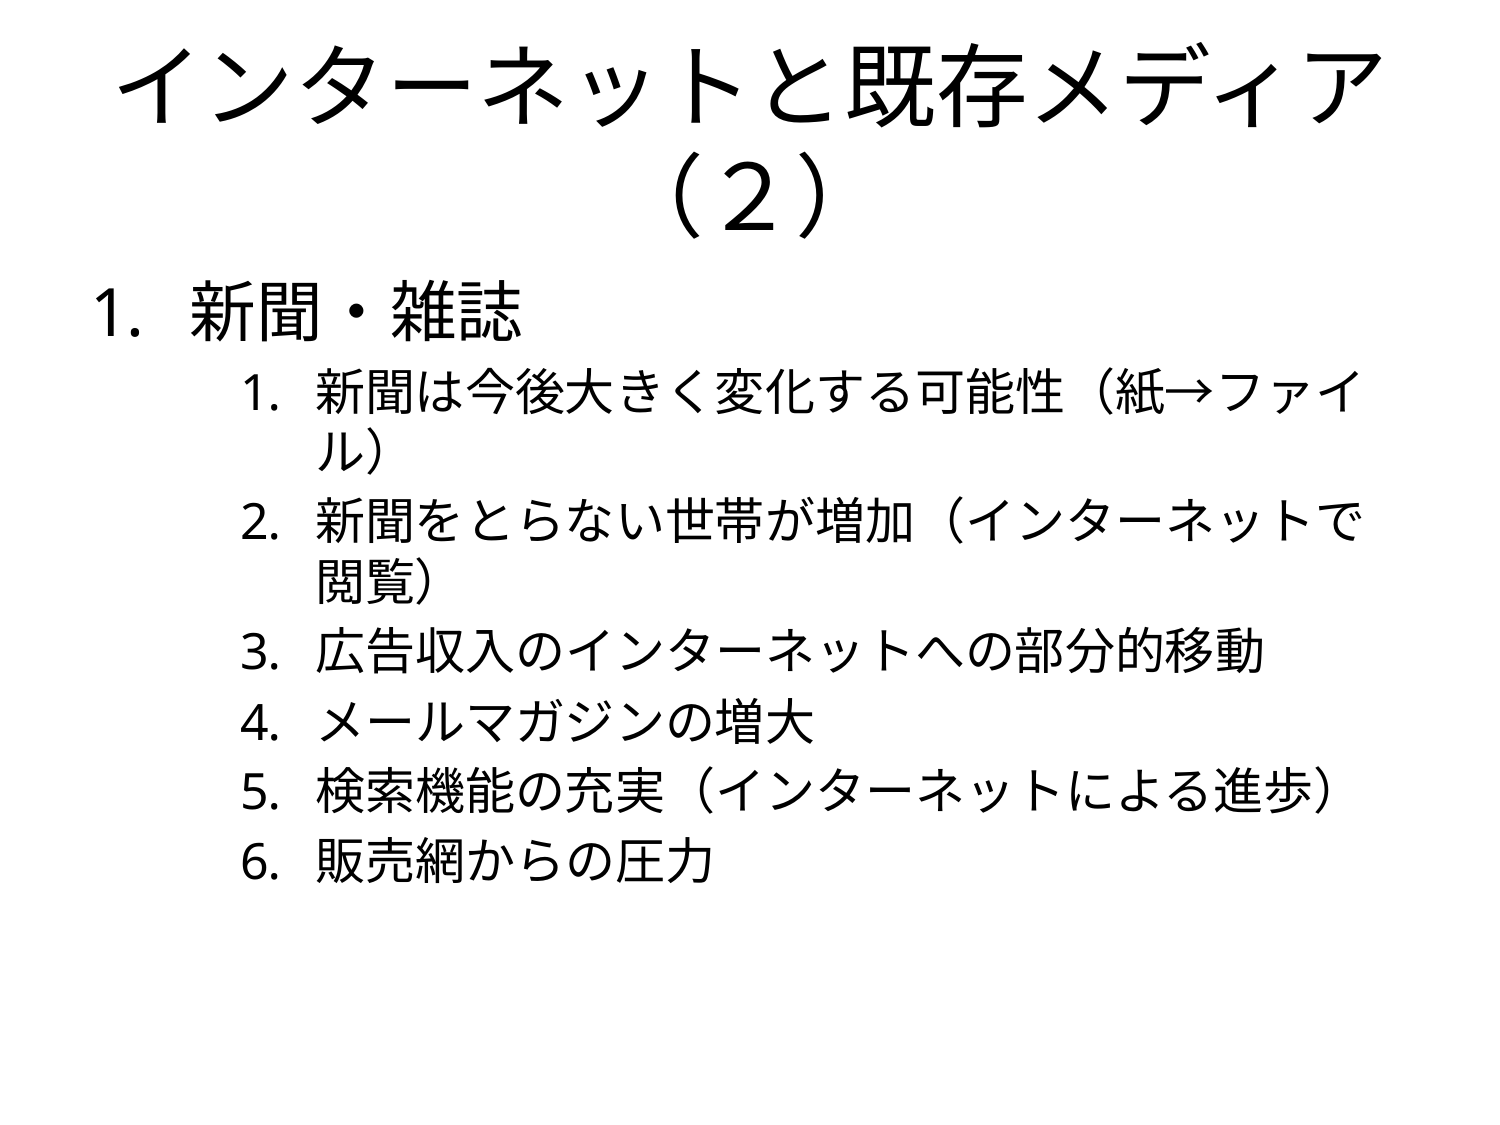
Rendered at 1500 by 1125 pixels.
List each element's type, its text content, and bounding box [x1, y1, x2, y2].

title インターネットと既存メディア（２） [74, 44, 1426, 233]
list 新聞・雑誌 新聞は今後大きく変化する可能性（紙→ファイル） 新聞をとらない世帯が増加（インターネットで閲覧） 広告収入のインターネットへの部分的移動 メールマガジンの増大 検索機能の充実（インターネットによる進歩） 販売網からの圧力 [74, 262, 1426, 1006]
